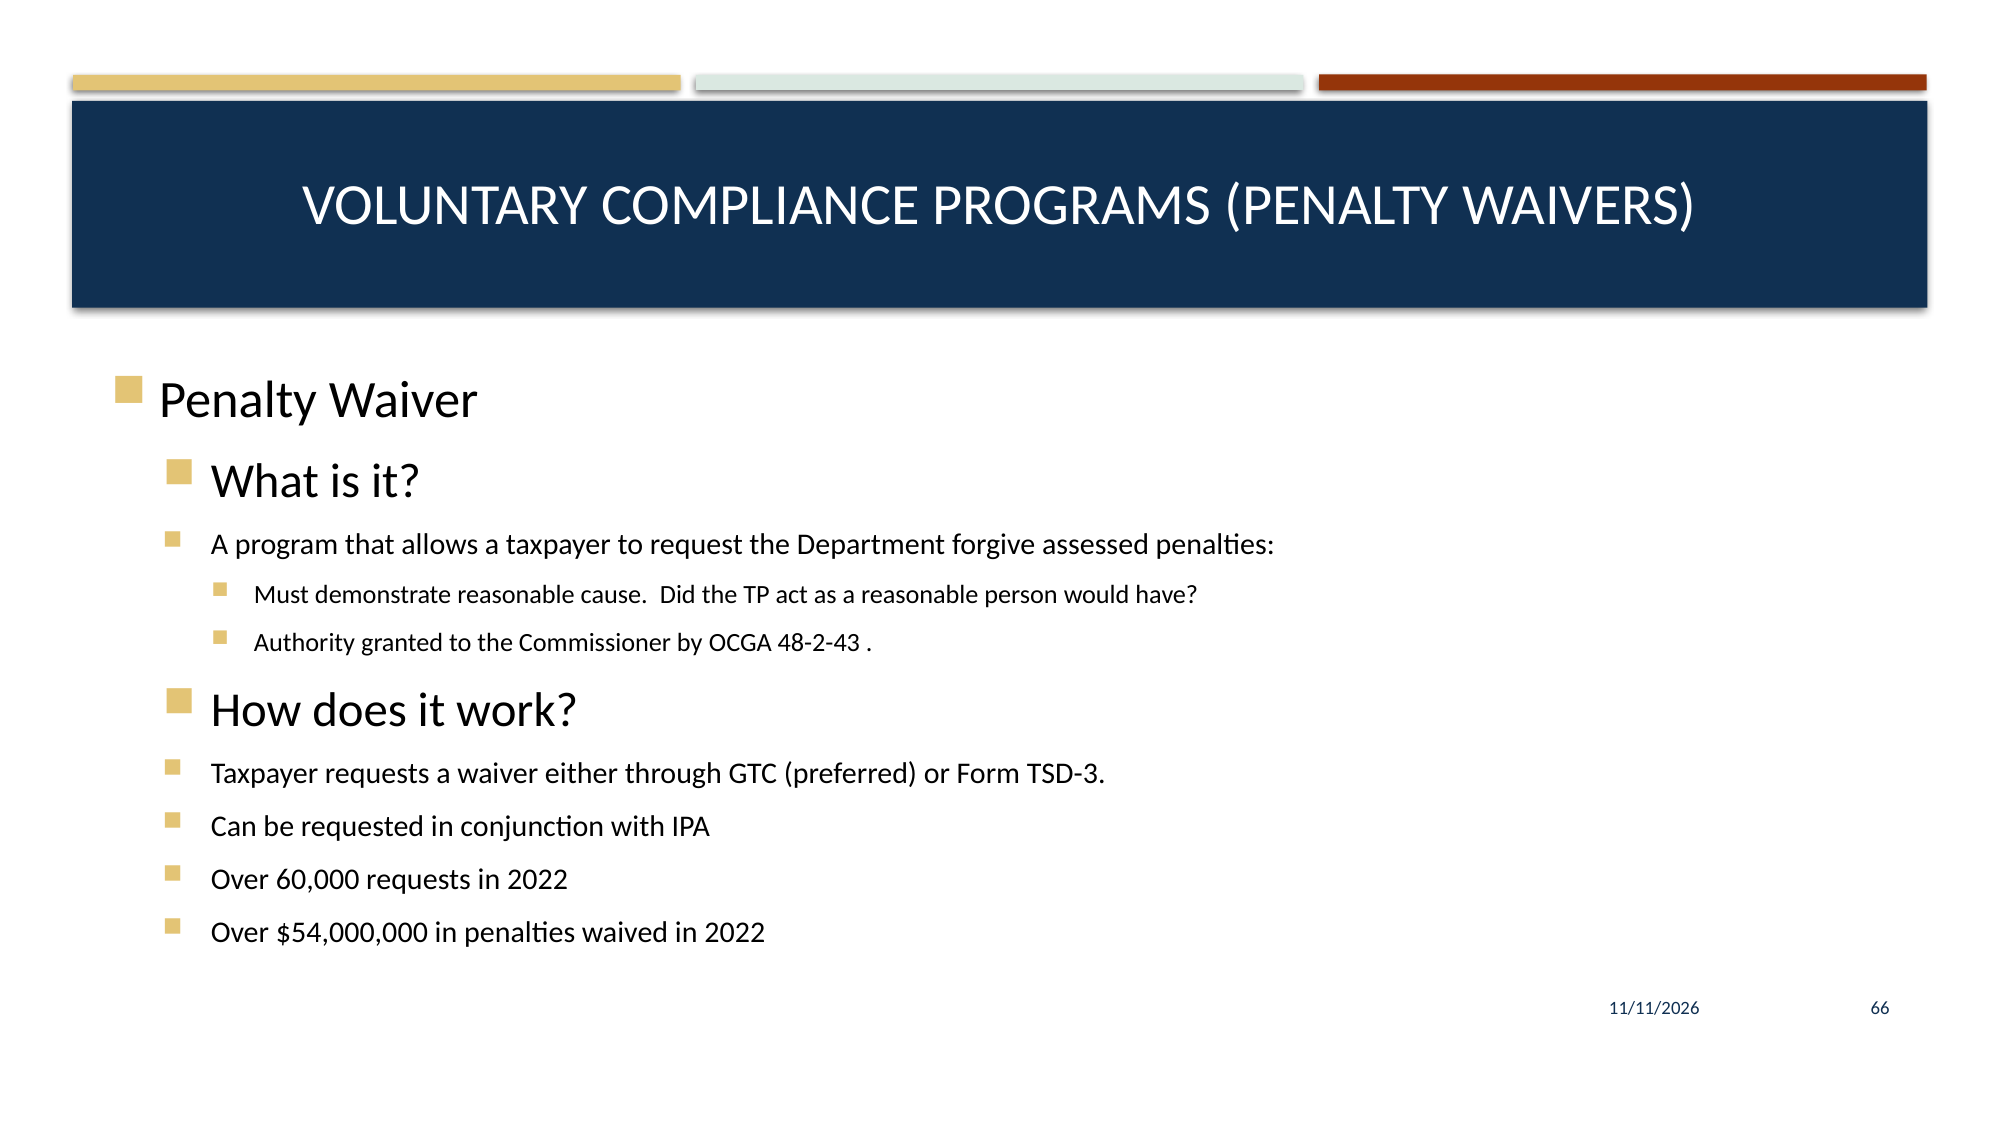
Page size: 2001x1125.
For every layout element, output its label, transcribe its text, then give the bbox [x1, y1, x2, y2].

list Penalty Waiver What is it? A program that allows a taxpayer to request the Department forgive assessed penalties: Must demonstrate reasonable cause. Did the TP act as a reasonable person would have? Authority granted to the Commissioner by OCGA 48-2-43 . How does it work? Taxpayer requests a waiver either through GTC (preferred) or Form TSD-3. Can be requested in conjunction with IPA Over 60,000 requests in 2022 Over $54,000,000 in penalties waived in 2022 [95, 357, 1905, 962]
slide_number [1247, 977, 1715, 1037]
title Voluntary Compliance programs (penalty waivers) [95, 120, 1905, 282]
slide_number 66 [1732, 977, 1905, 1037]
